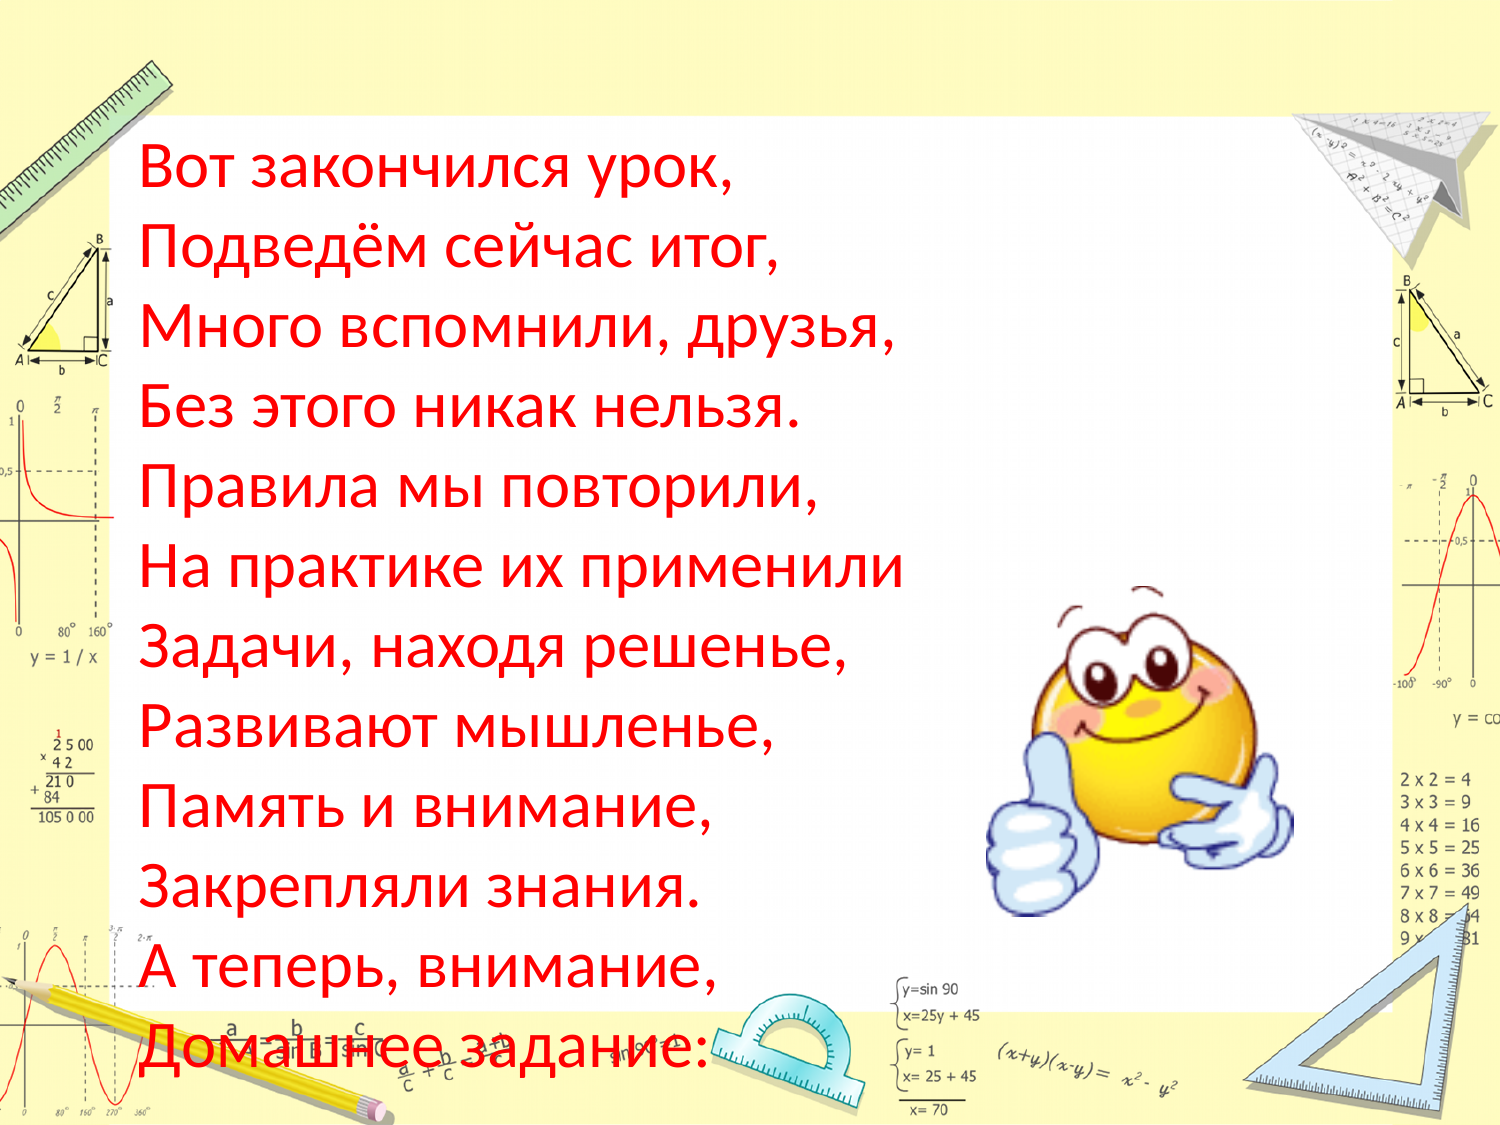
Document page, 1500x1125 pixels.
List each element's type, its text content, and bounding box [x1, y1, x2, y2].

picture [0, 0, 1500, 1125]
text_box Вот закончился урок, Подведём сейчас итог, Много вспомнили, друзья, Без этого никак нельзя. Правила мы повторили, На практике их применили Задачи, находя решенье, Развивают мышленье, Память и внимание, Закрепляли знания. А теперь, внимание, Домашнее задание: [123, 113, 1317, 1088]
